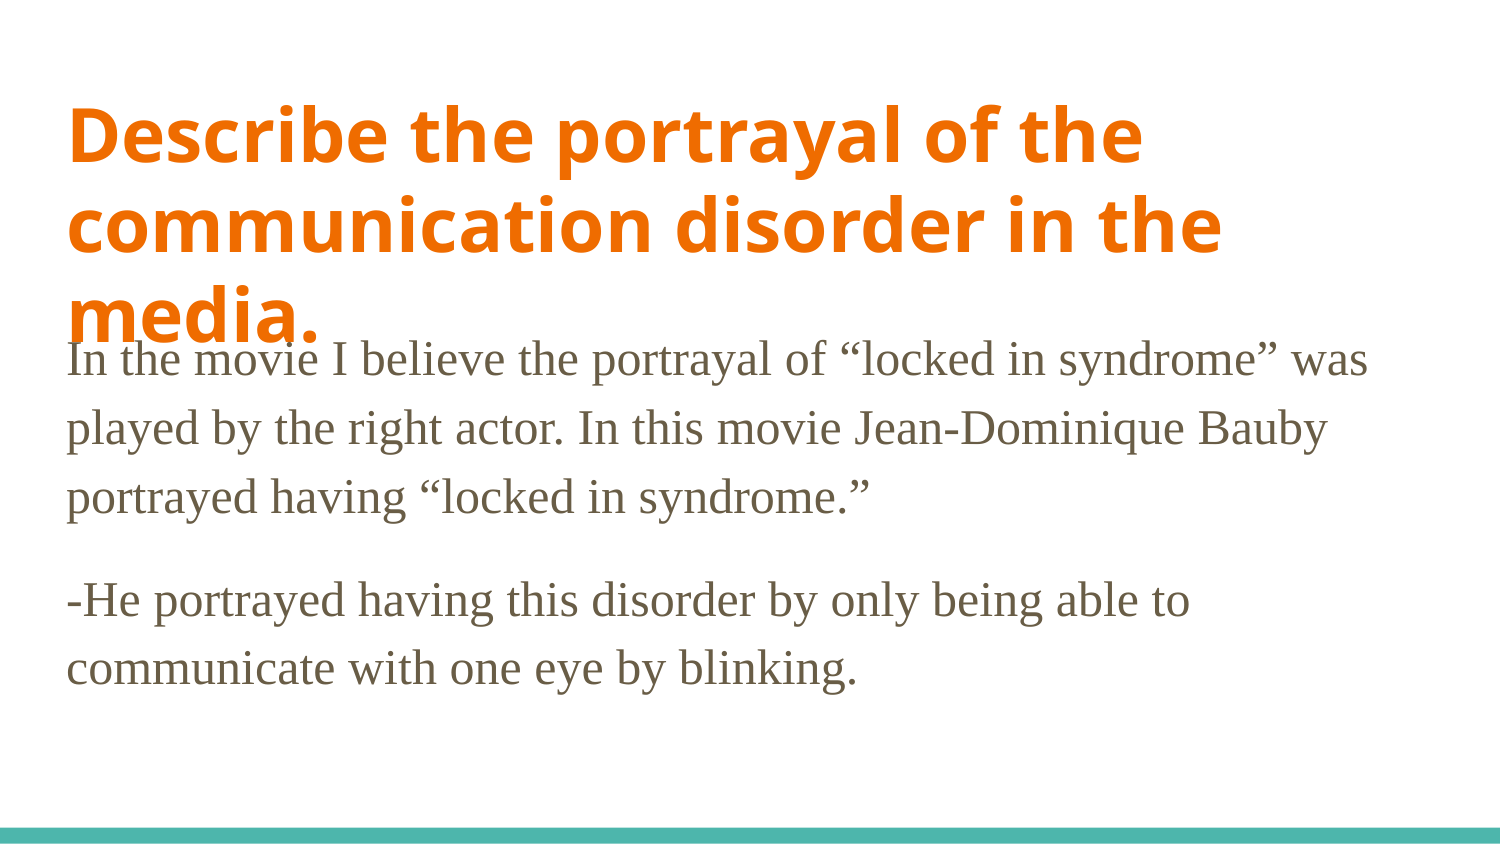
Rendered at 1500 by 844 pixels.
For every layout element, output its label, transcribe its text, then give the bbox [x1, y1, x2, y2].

list In the movie I believe the portrayal of “locked in syndrome” was played by the right actor. In this movie Jean-Dominique Bauby portrayed having “locked in syndrome.” -He portrayed having this disorder by only being able to communicate with one eye by blinking. [51, 301, 1397, 750]
title Describe the portrayal of the communication disorder in the media. [51, 72, 1449, 189]
